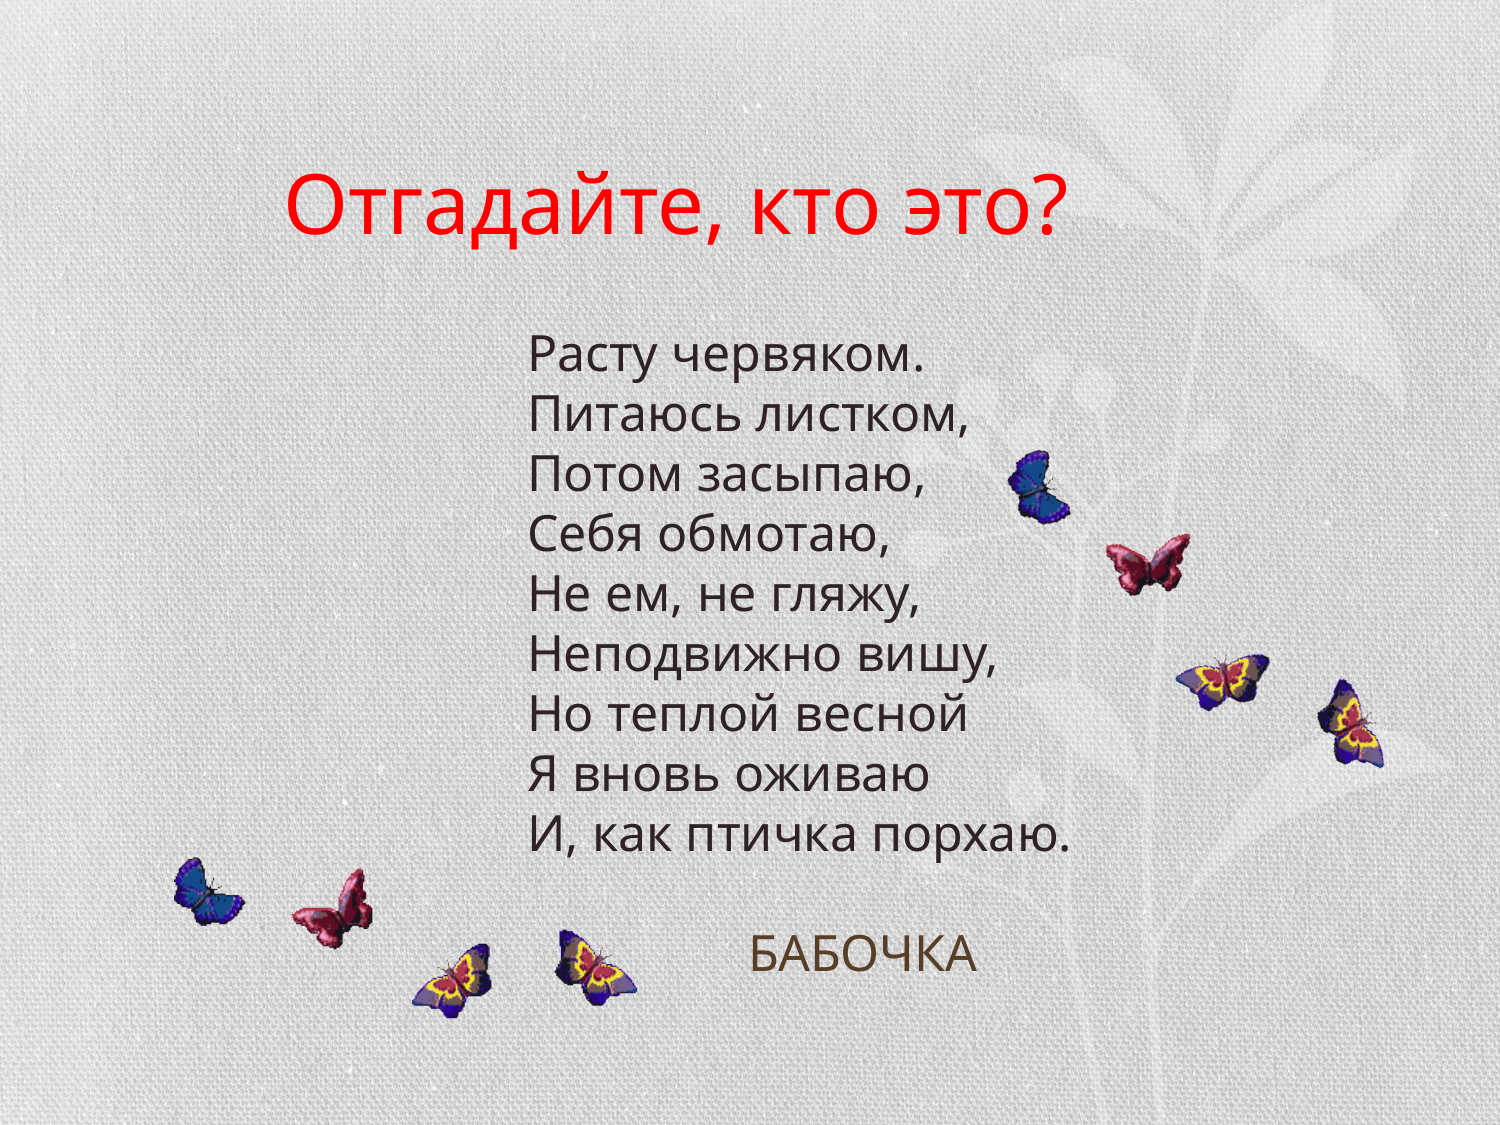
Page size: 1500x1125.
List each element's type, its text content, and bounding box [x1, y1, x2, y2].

picture [174, 833, 644, 1022]
text_box Отгадайте, кто это? [171, 143, 1274, 259]
picture [955, 422, 1457, 796]
text_box Расту червяком. Питаюсь листком, Потом засыпаю, Себя обмотаю, Не ем, не гляжу, Неподвижно вишу, Но теплой весной Я вновь оживаю И, как птичка порхаю. БАБОЧКА [512, 314, 1088, 990]
